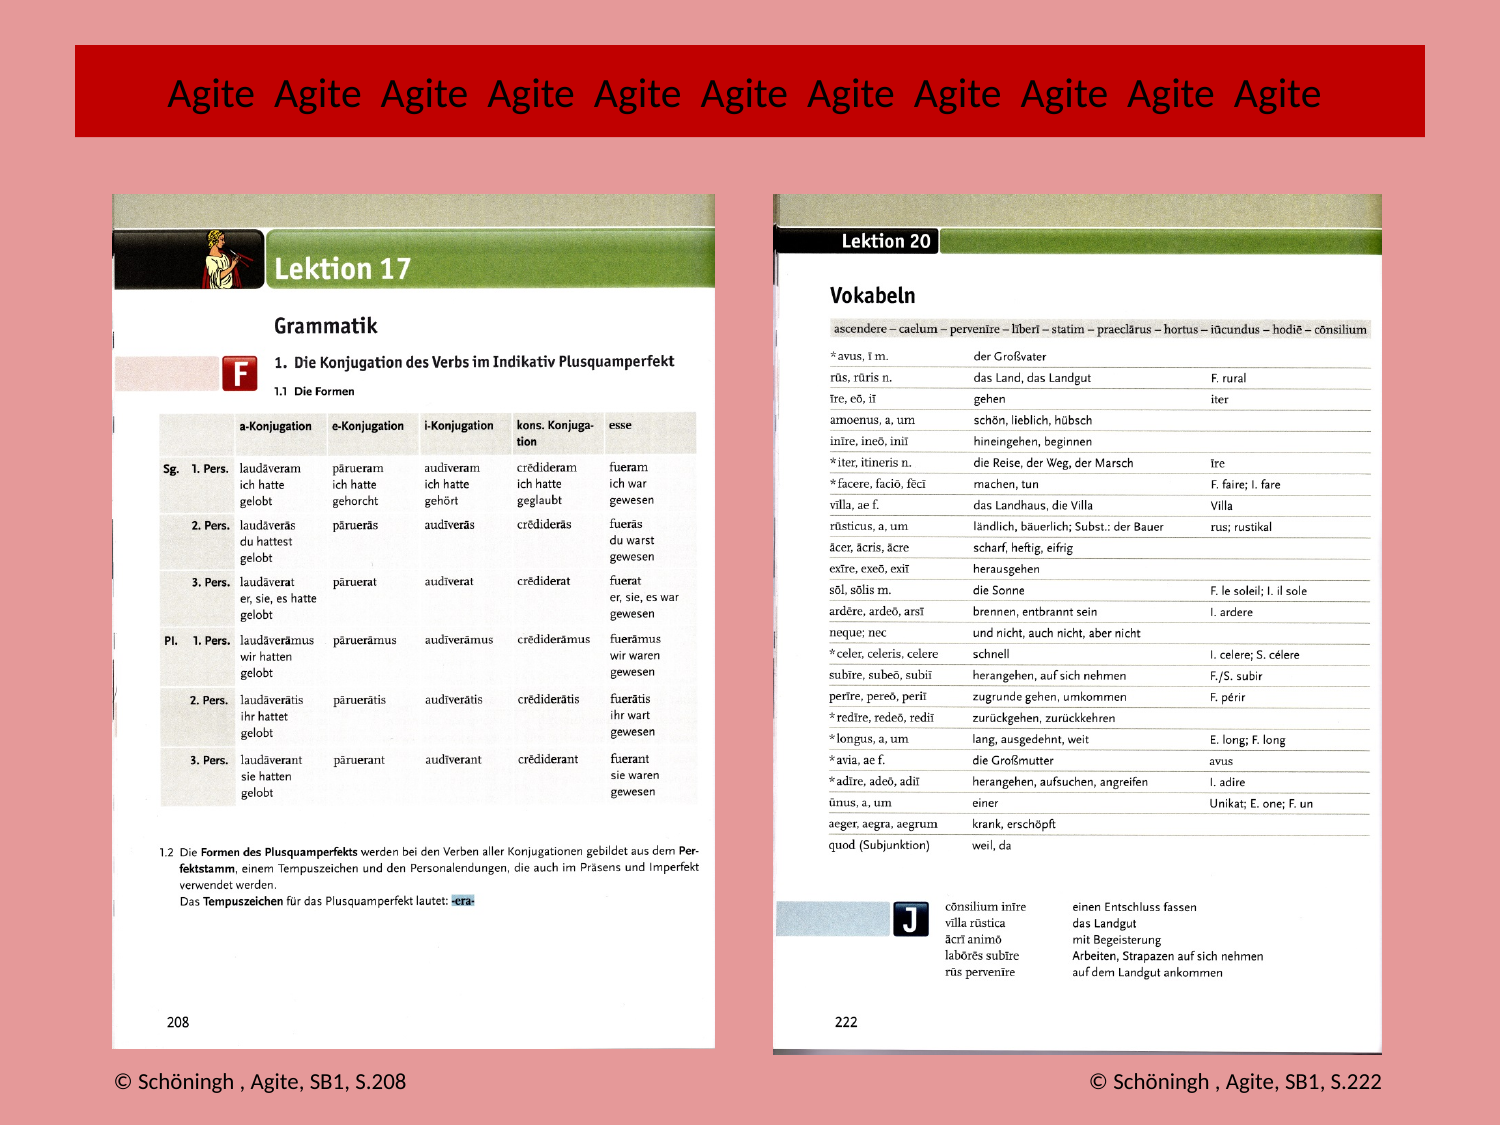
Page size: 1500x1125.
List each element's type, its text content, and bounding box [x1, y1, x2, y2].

text_box © Schöningh , Agite, SB1, S.208 [88, 1054, 573, 1104]
text_box © Schöningh , Agite, SB1, S.222 [1021, 1054, 1429, 1104]
picture [773, 194, 1382, 1056]
title Agite Agite Agite Agite Agite Agite Agite Agite Agite Agite Agite [74, 44, 1426, 138]
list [111, 194, 715, 1049]
